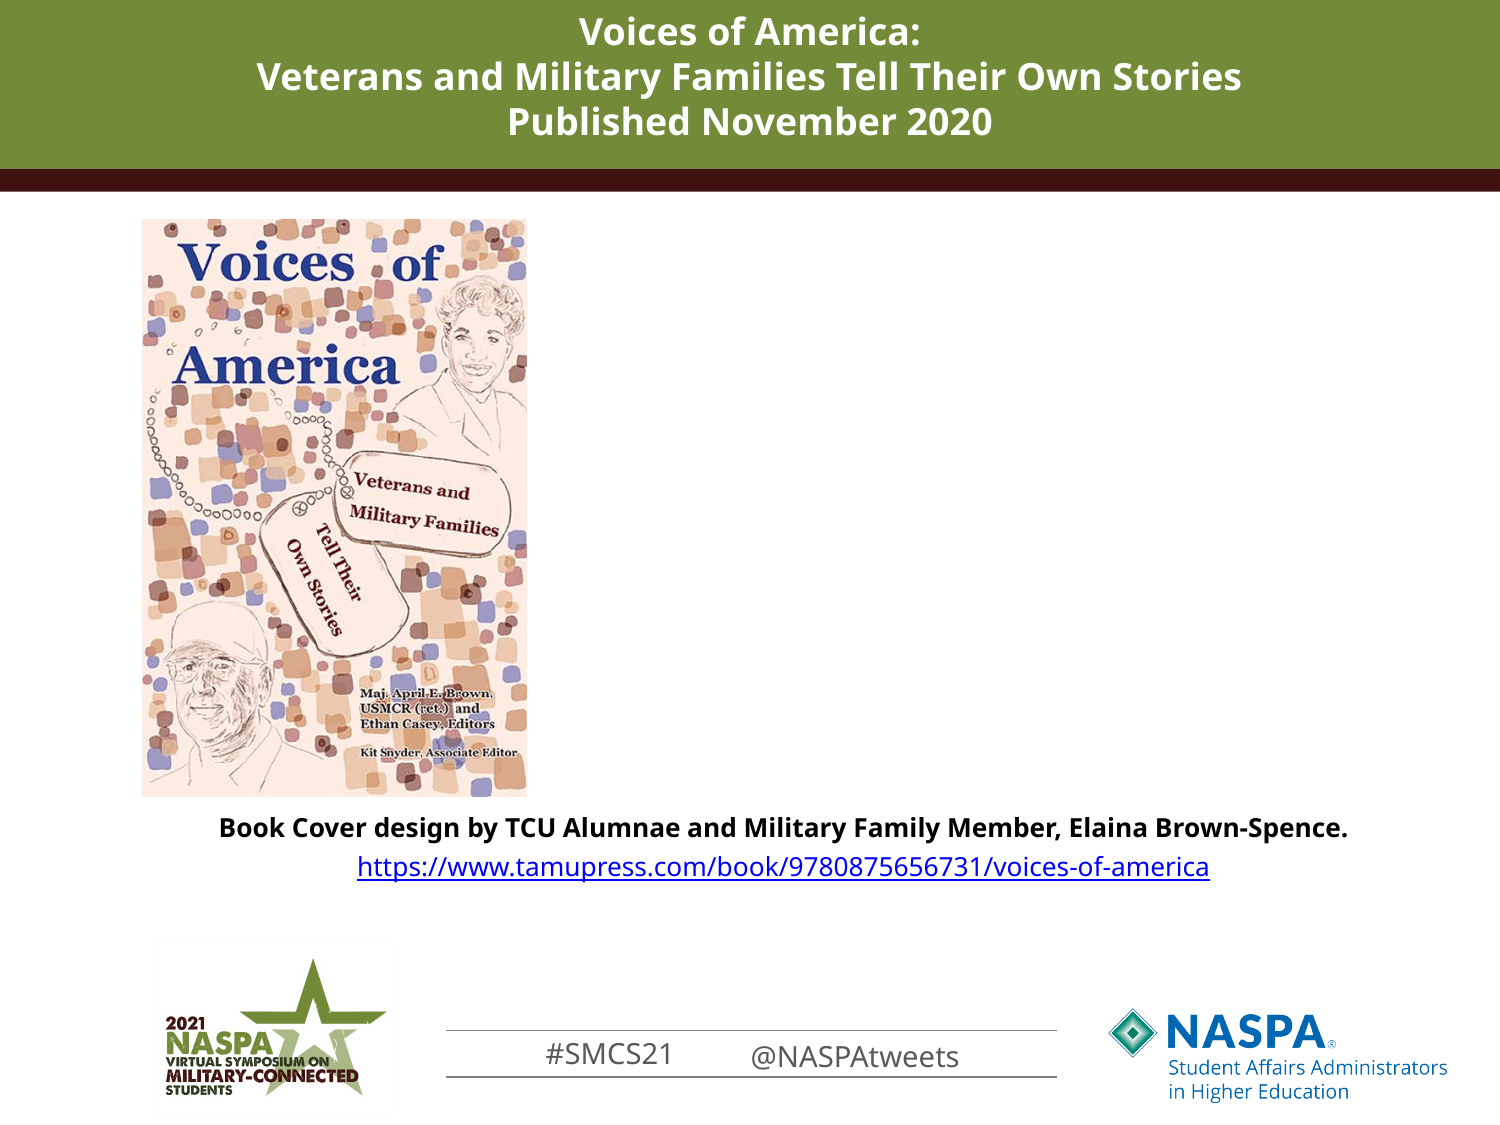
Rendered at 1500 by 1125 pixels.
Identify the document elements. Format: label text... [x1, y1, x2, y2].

picture [156, 938, 396, 1118]
picture [1108, 1008, 1447, 1103]
list Book Cover design by TCU Alumnae and Military Family Member, Elaina Brown-Spence. https://www.tamupress.com/book/9780875656731/voices-of-america [108, 219, 1459, 898]
picture [141, 219, 527, 798]
title Voices of America: Veterans and Military Families Tell Their Own Stories Published November 2020 [0, 0, 1500, 220]
